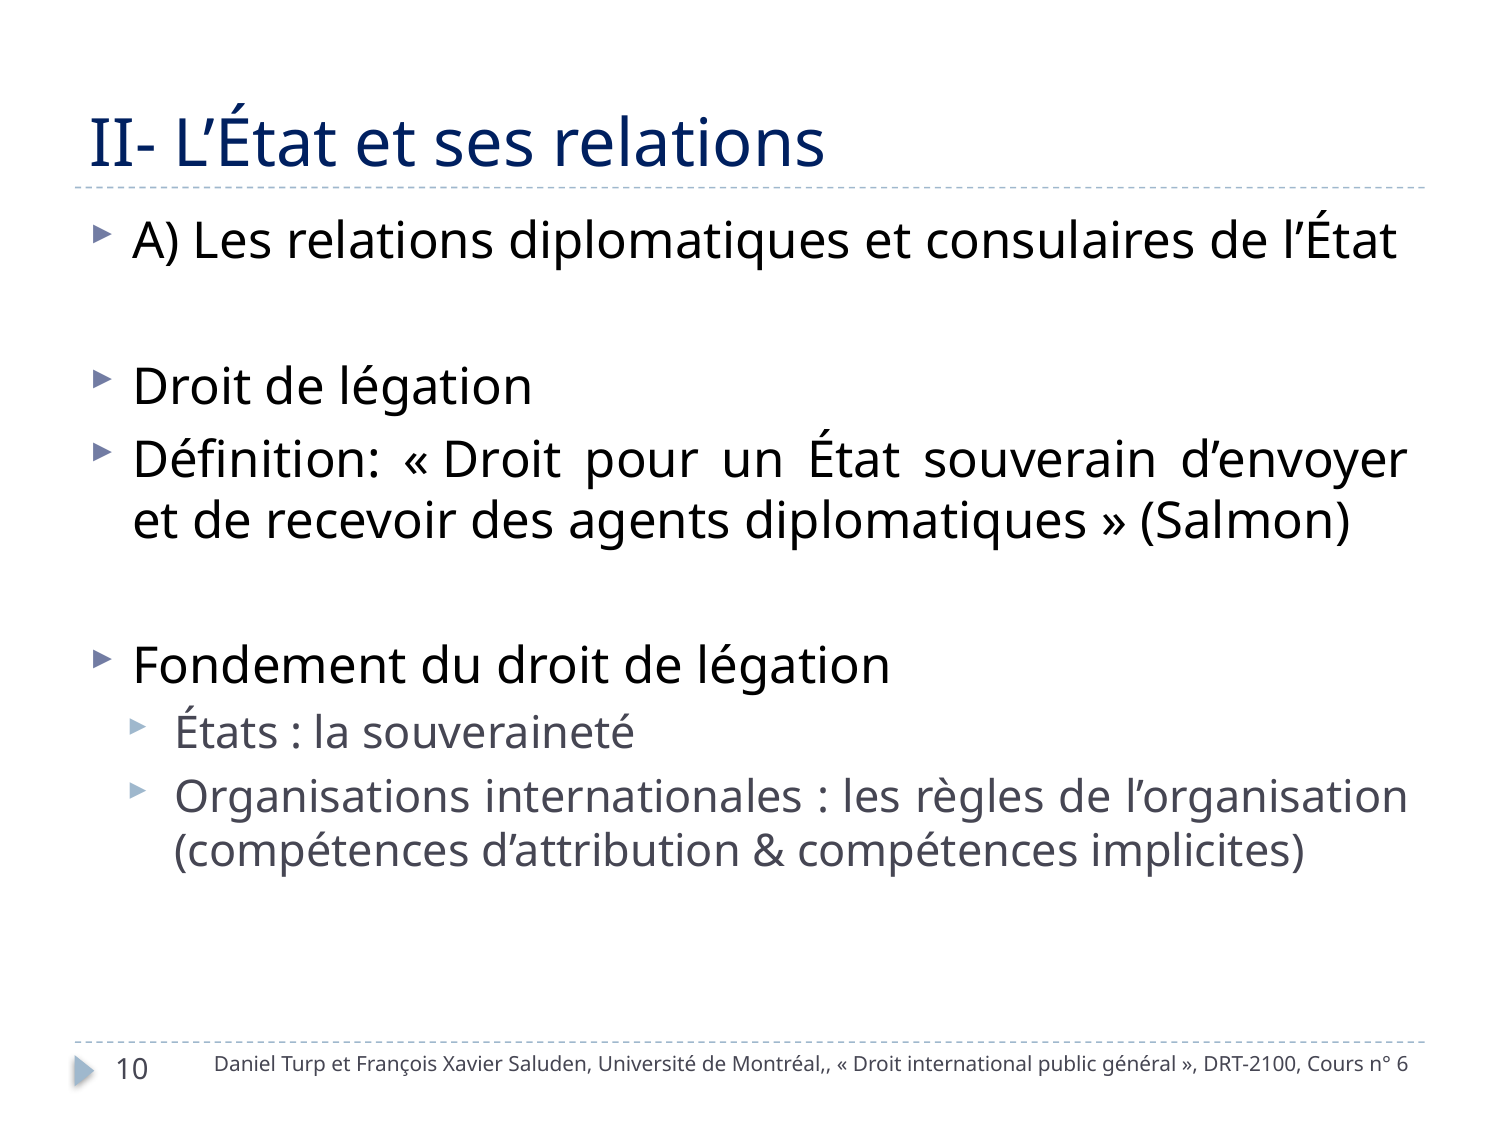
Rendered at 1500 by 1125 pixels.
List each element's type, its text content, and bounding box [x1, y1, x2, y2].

slide_number 10 [100, 1042, 159, 1103]
title II- L’État et ses relations [75, 24, 1425, 188]
footer Daniel Turp et François Xavier Saluden, Université de Montréal,, « Droit international public général », DRT-2100, Cours n° 6 [159, 1042, 1424, 1103]
list A) Les relations diplomatiques et consulaires de l’État Droit de légation Définition: « Droit pour un État souverain d’envoyer et de recevoir des agents diplomatiques » (Salmon) Fondement du droit de légation États : la souveraineté Organisations internationales : les règles de l’organisation (compétences d’attribution & compétences implicites) [75, 200, 1425, 1010]
